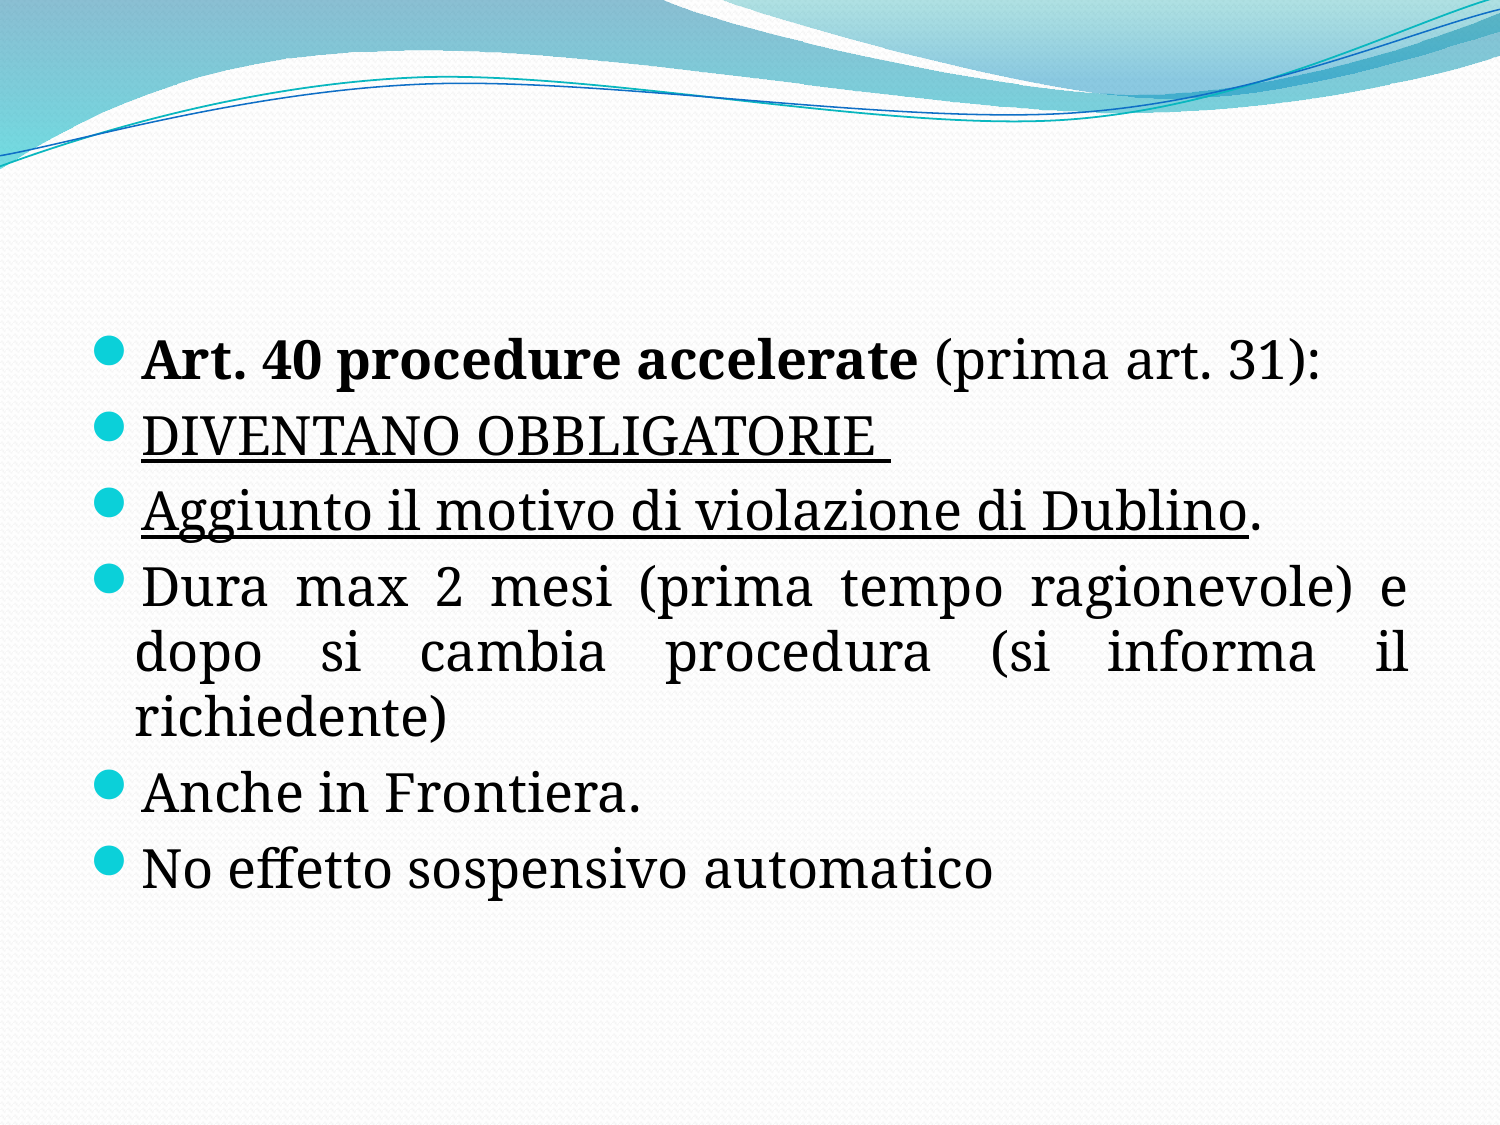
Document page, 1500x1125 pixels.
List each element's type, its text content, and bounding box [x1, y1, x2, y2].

list Art. 40 procedure accelerate (prima art. 31): DIVENTANO OBBLIGATORIE Aggiunto il motivo di violazione di Dublino. Dura max 2 mesi (prima tempo ragionevole) e dopo si cambia procedura (si informa il richiedente) Anche in Frontiera. No effetto sospensivo automatico [75, 317, 1425, 1038]
